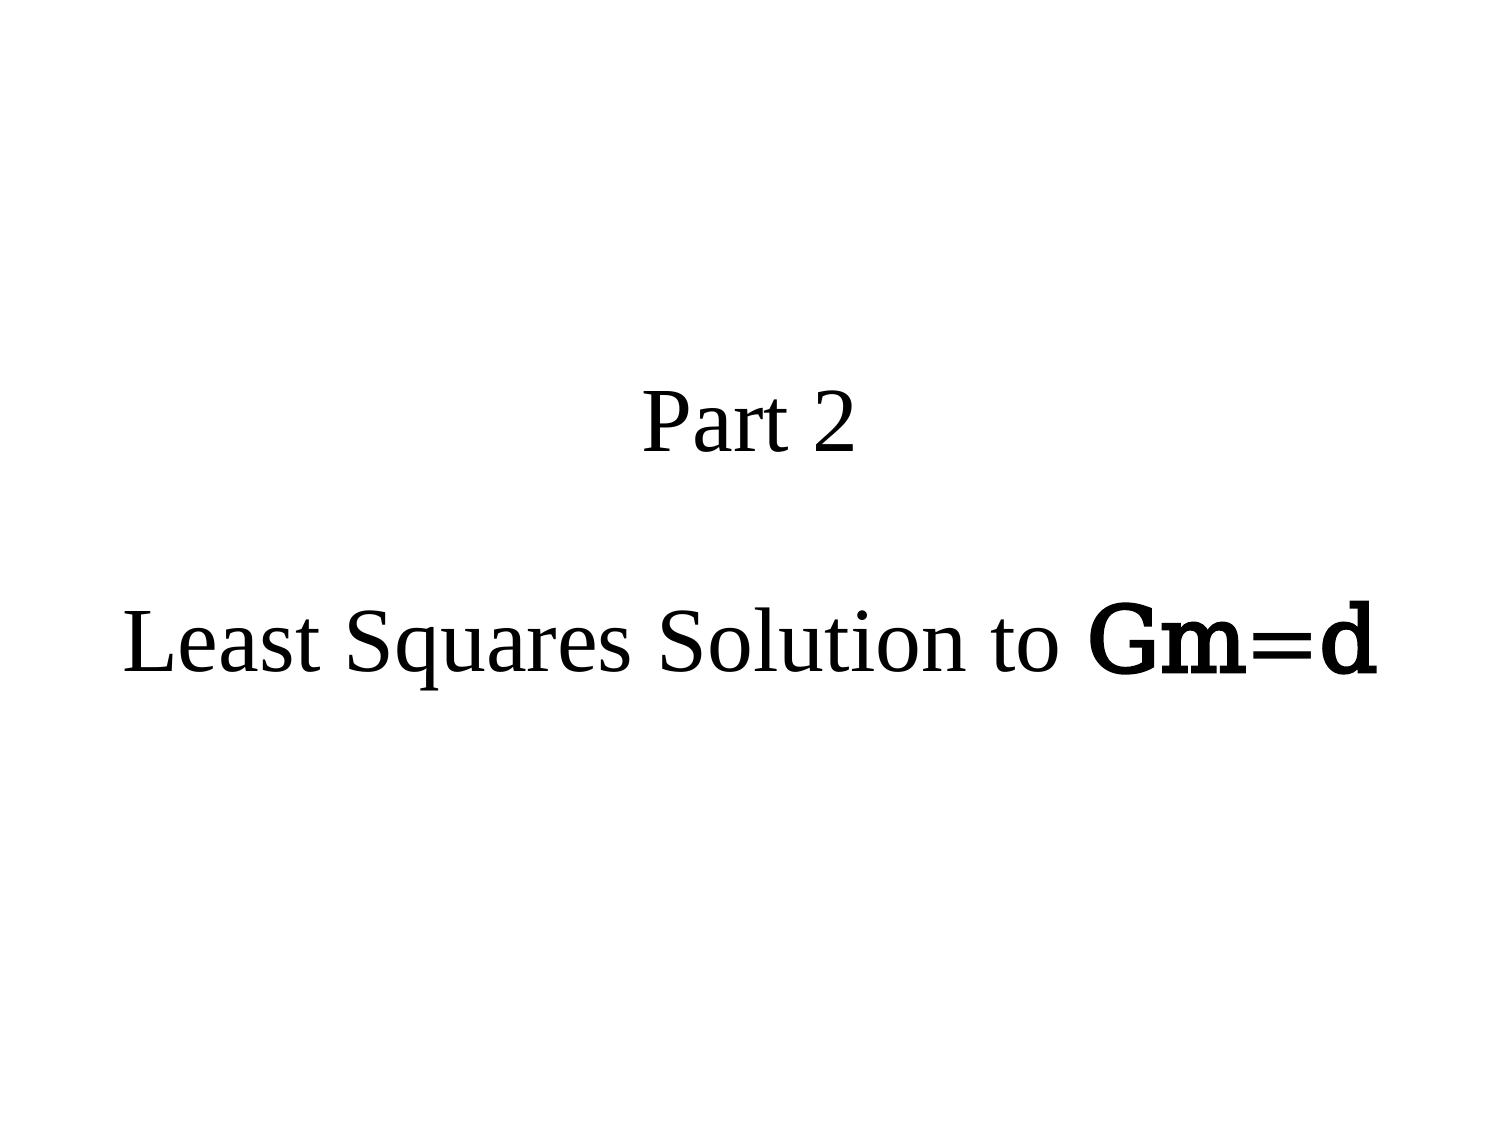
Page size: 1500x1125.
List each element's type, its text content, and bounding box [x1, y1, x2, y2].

title Part 2 Least Squares Solution to Gm=d [75, 262, 1425, 788]
